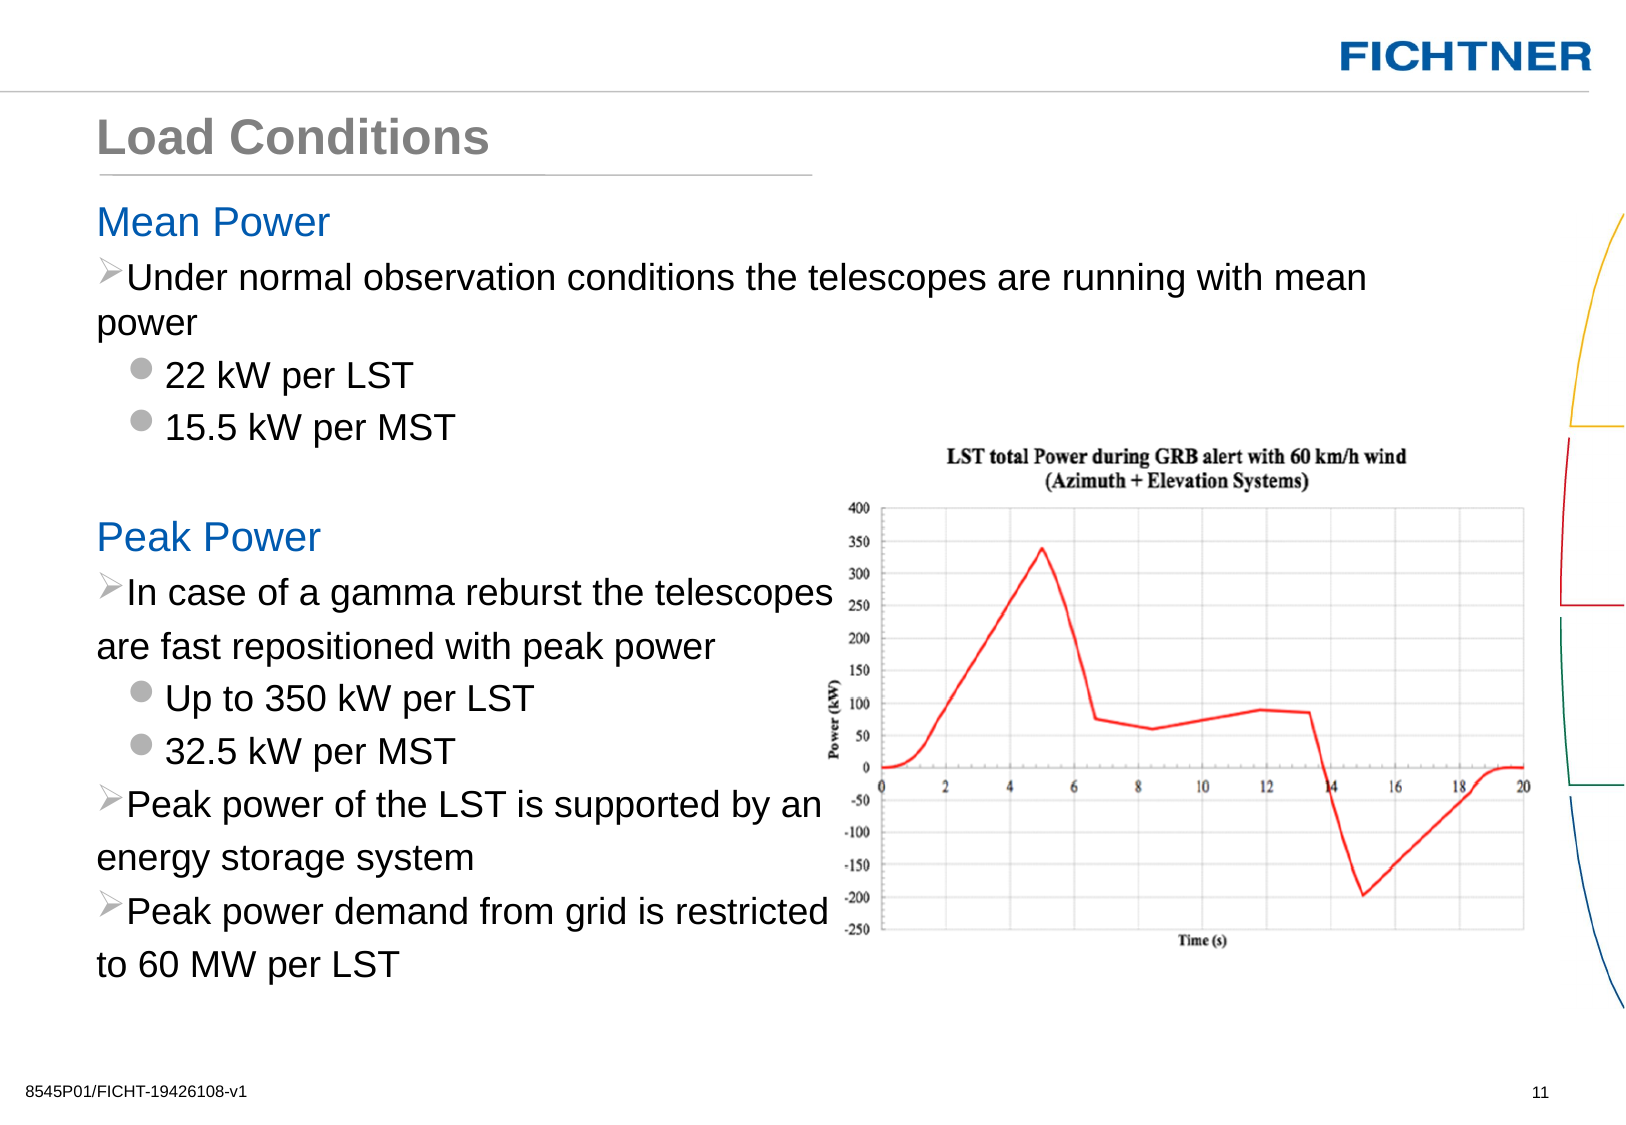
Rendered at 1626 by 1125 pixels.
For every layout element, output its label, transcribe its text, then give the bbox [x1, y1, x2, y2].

list Mean Power Under normal observation conditions the telescopes are running with mean power 22 kW per LST 15.5 kW per MST Peak Power In case of a gamma reburst the telescopes are fast repositioned with peak power Up to 350 kW per LST 32.5 kW per MST Peak power of the LST is supported by an energy storage system Peak power demand from grid is restricted to 60 MW per LST [80, 187, 1475, 1026]
title Load Conditions [80, 84, 1443, 185]
slide_number 11 [1327, 1073, 1565, 1125]
picture [824, 444, 1534, 953]
picture [1341, 37, 1596, 73]
picture [1560, 213, 1625, 1009]
footer 8545P01/FICHT-19426108-v1 [10, 1072, 428, 1115]
